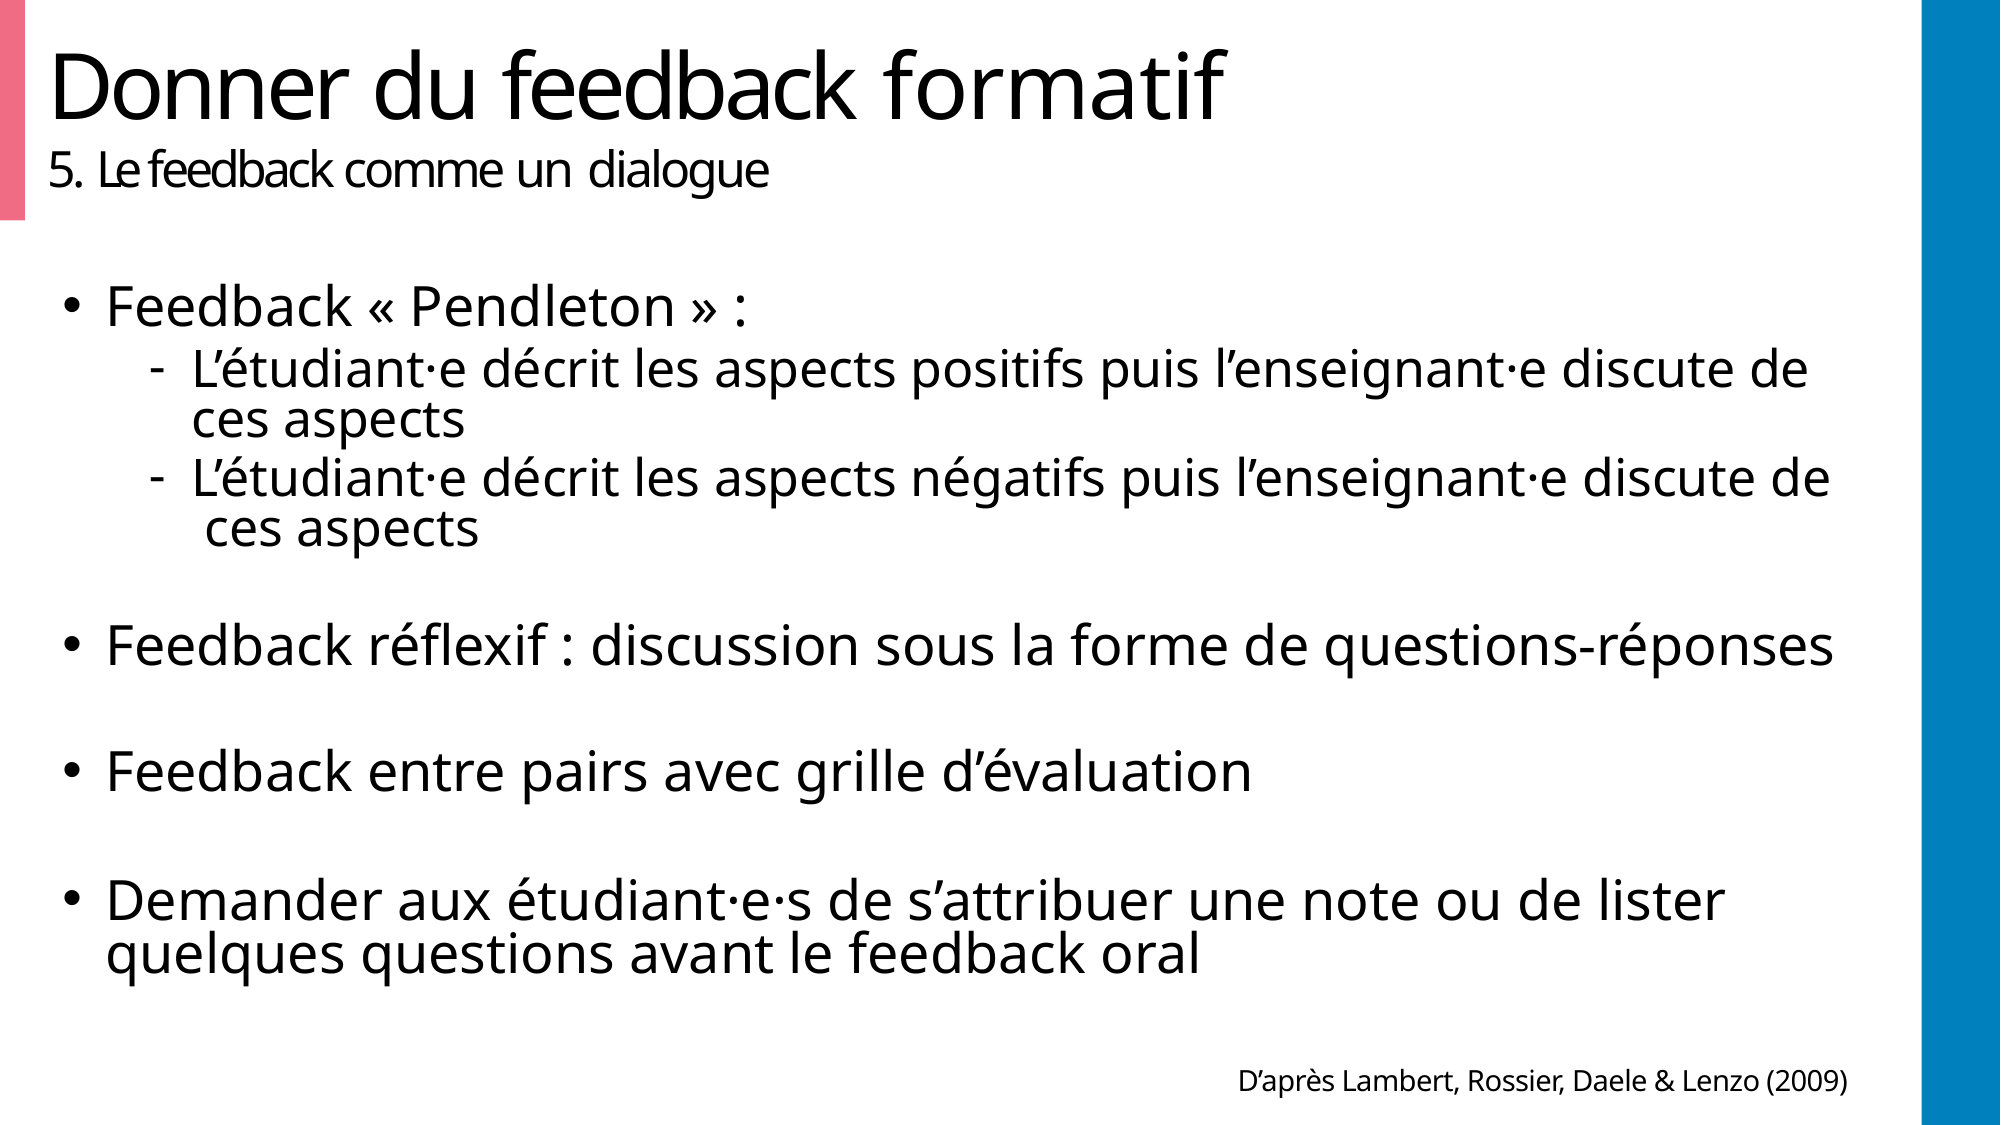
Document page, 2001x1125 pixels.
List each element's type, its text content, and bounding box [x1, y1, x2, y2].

list D’après Lambert, Rossier, Daele & Lenzo (2009) [45, 1055, 1863, 1116]
list Feedback « Pendleton » : L’étudiant·e décrit les aspects positifs puis l’enseignant·e discute de ces aspects L’étudiant·e décrit les aspects négatifs puis l’enseignant·e discute de ces aspects Feedback réflexif : discussion sous la forme de questions-réponses Feedback entre pairs avec grille d’évaluation Demander aux étudiant·e·s de s’attribuer une note ou de lister quelques questions avant le feedback oral [45, 264, 1863, 1014]
title Donner du feedback formatif 5. Le feedback comme un dialogue [45, 16, 1863, 207]
